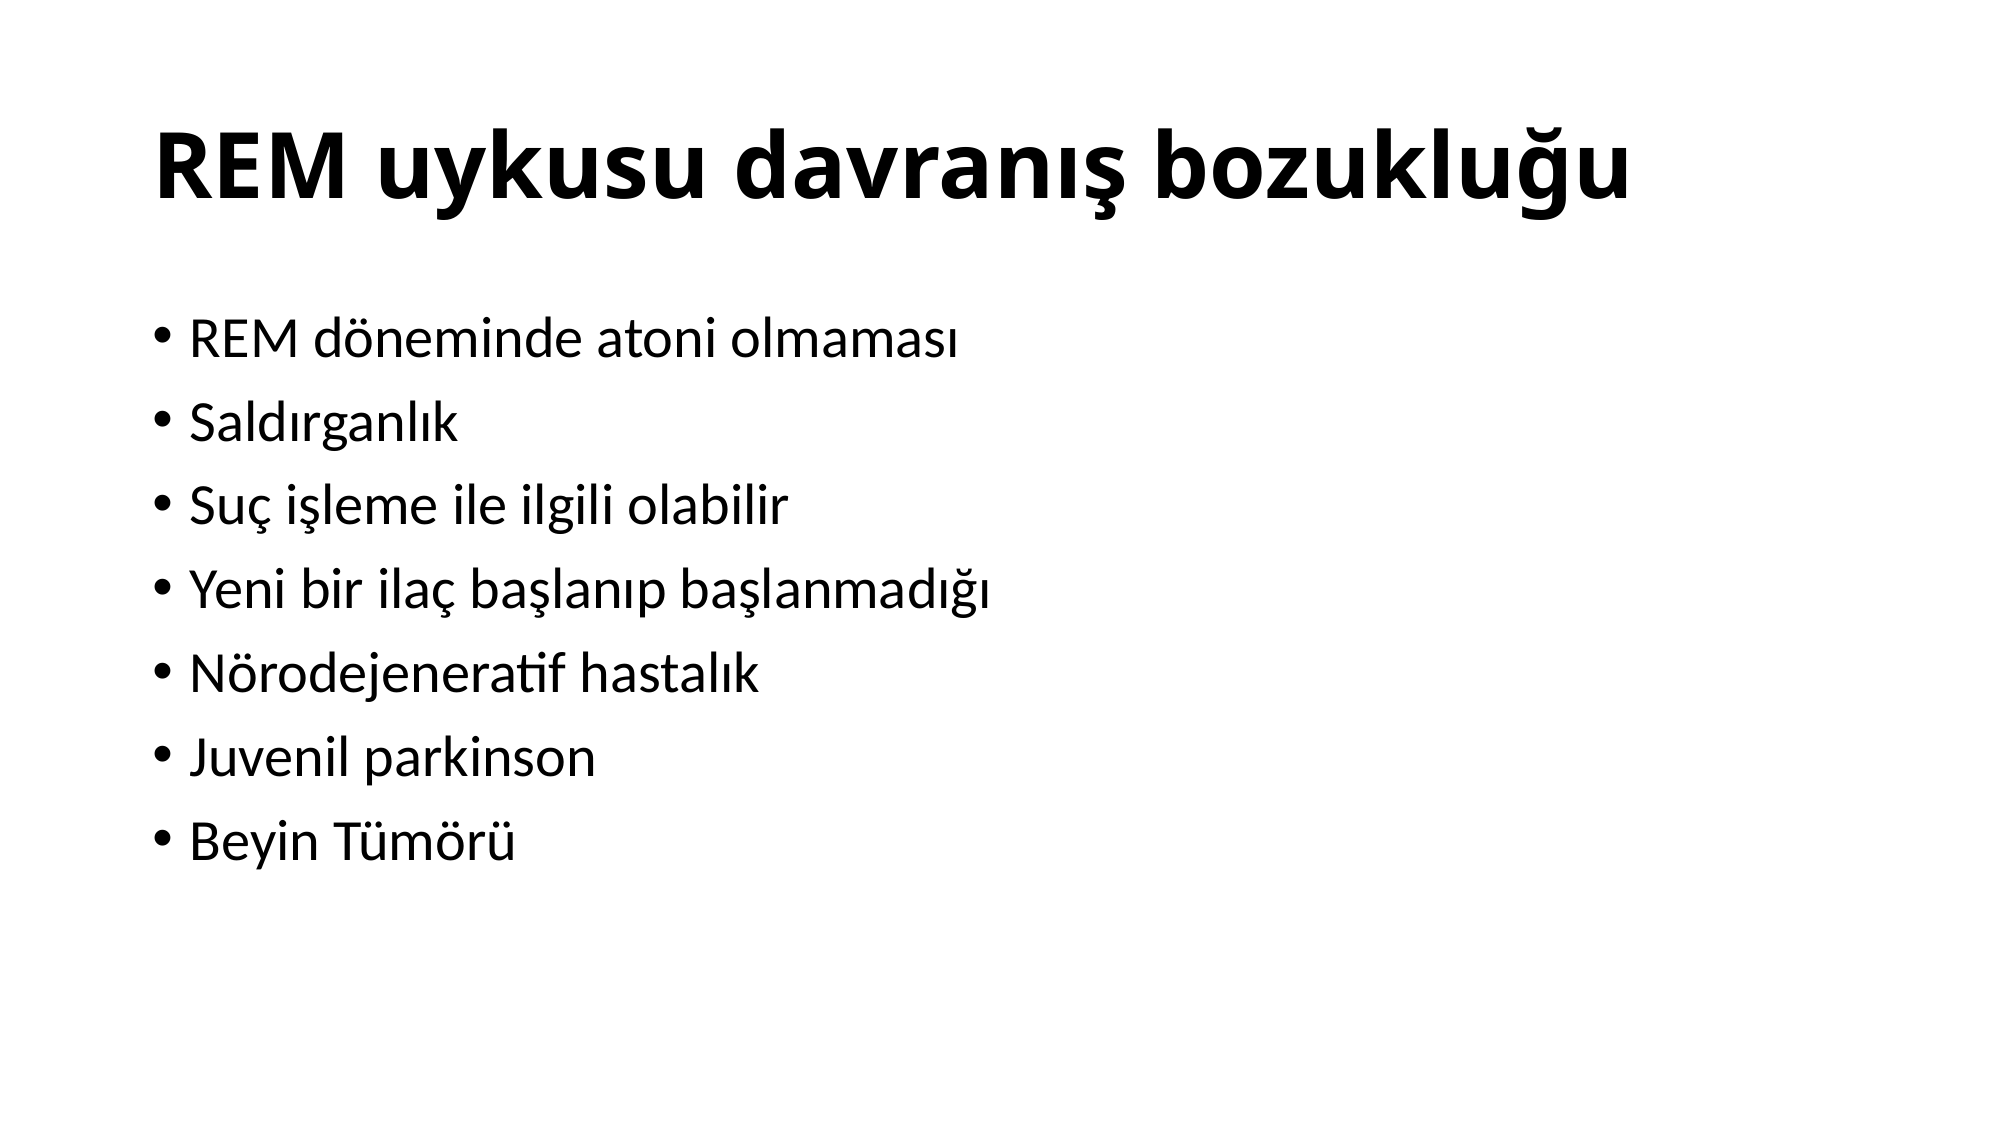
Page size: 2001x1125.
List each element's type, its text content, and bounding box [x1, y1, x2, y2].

title REM uykusu davranış bozukluğu [137, 59, 1863, 278]
list REM döneminde atoni olmaması Saldırganlık Suç işleme ile ilgili olabilir Yeni bir ilaç başlanıp başlanmadığı Nörodejeneratif hastalık Juvenil parkinson Beyin Tümörü [137, 299, 1863, 1014]
